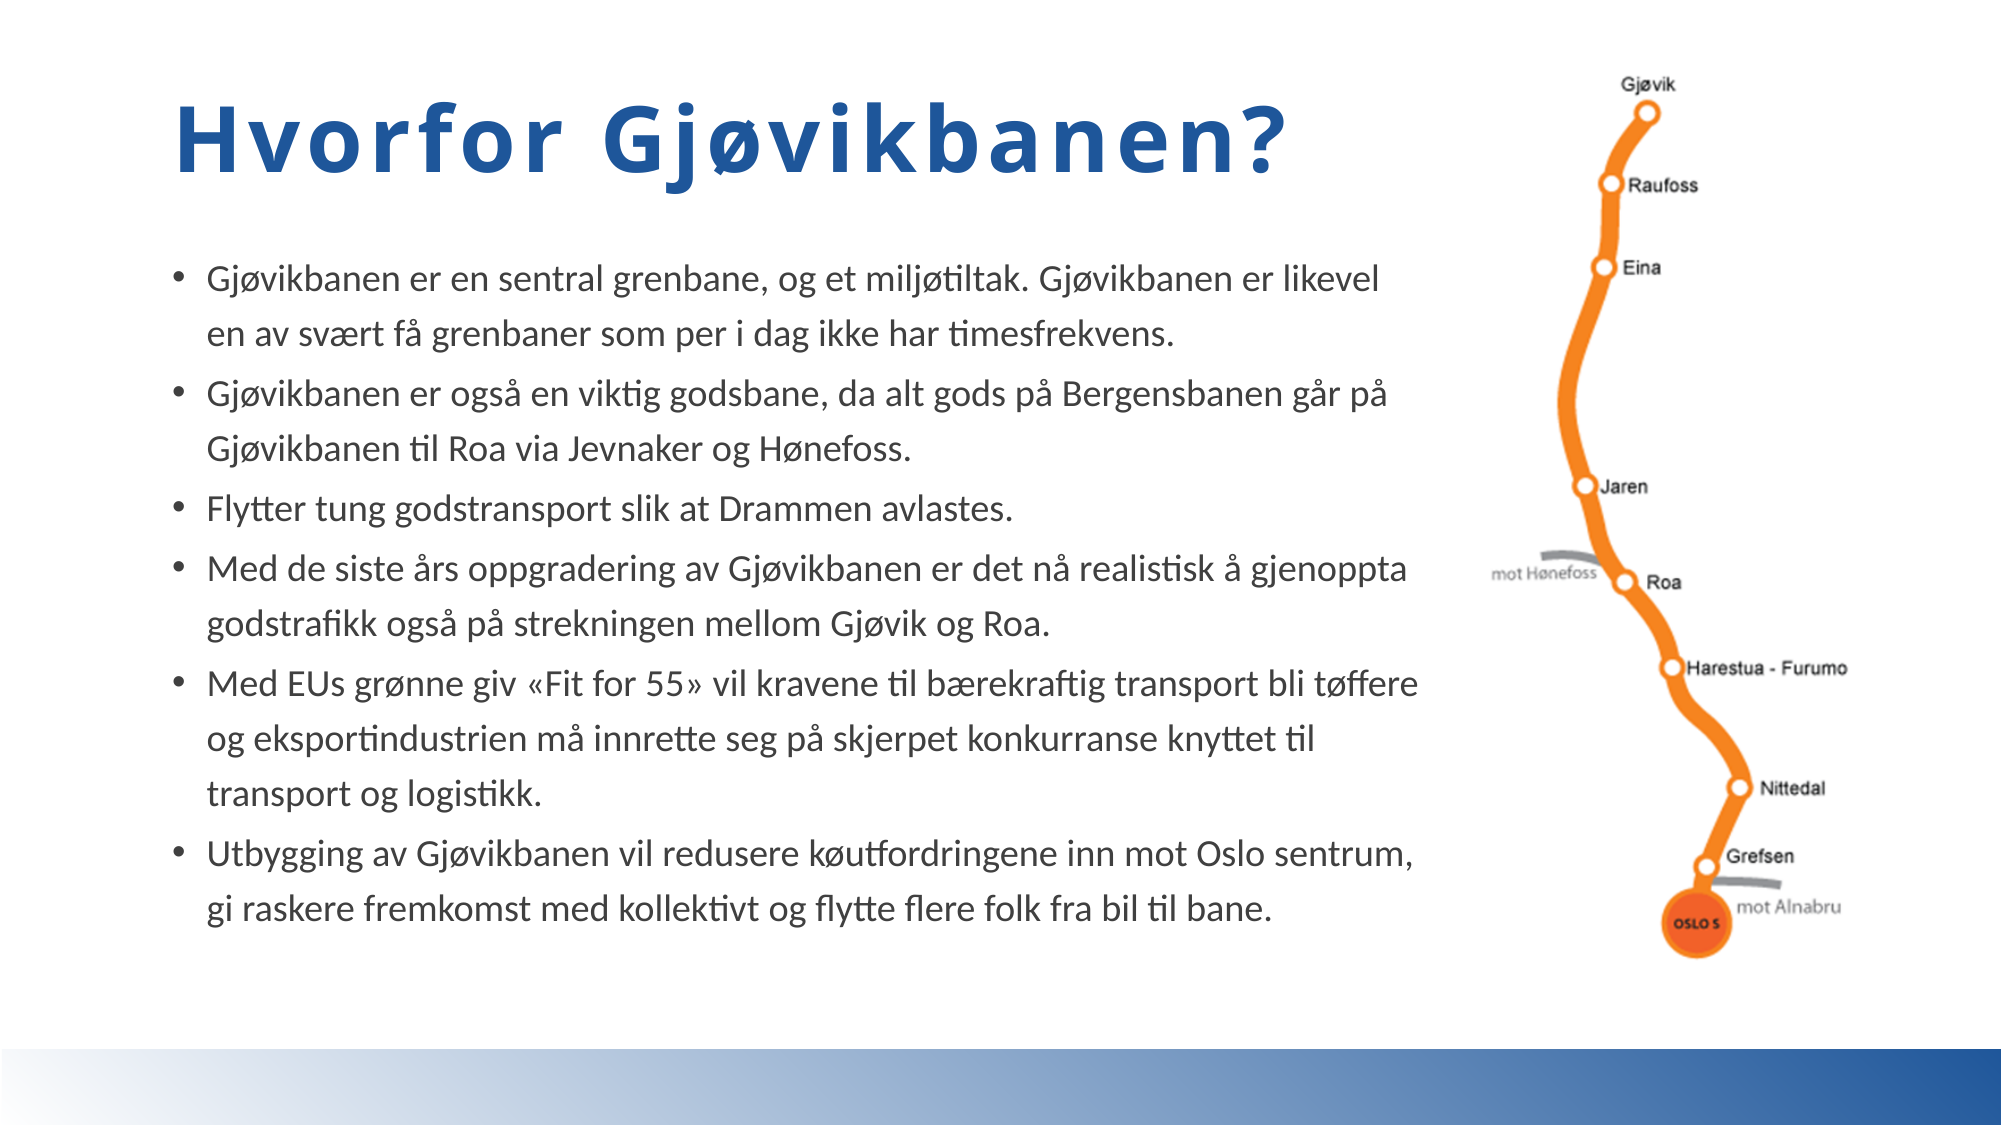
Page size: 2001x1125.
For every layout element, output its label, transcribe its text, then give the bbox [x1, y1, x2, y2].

picture [1485, 68, 1883, 983]
list Gjøvikbanen er en sentral grenbane, og et miljøtiltak. Gjøvikbanen er likevel en av svært få grenbaner som per i dag ikke har timesfrekvens. Gjøvikbanen er også en viktig godsbane, da alt gods på Bergensbanen går på Gjøvikbanen til Roa via Jevnaker og Hønefoss. Flytter tung godstransport slik at Drammen avlastes. Med de siste års oppgradering av Gjøvikbanen er det nå realistisk å gjenoppta godstrafikk også på strekningen mellom Gjøvik og Roa. Med EUs grønne giv «Fit for 55» vil kravene til bærekraftig transport bli tøffere og eksportindustrien må innrette seg på skjerpet konkurranse knyttet til transport og logistikk. Utbygging av Gjøvikbanen vil redusere køutfordringene inn mot Oslo sentrum, gi raskere fremkomst med kollektivt og flytte flere folk fra bil til bane. [157, 217, 1438, 983]
title Hvorfor Gjøvikbanen? [157, 33, 1883, 252]
